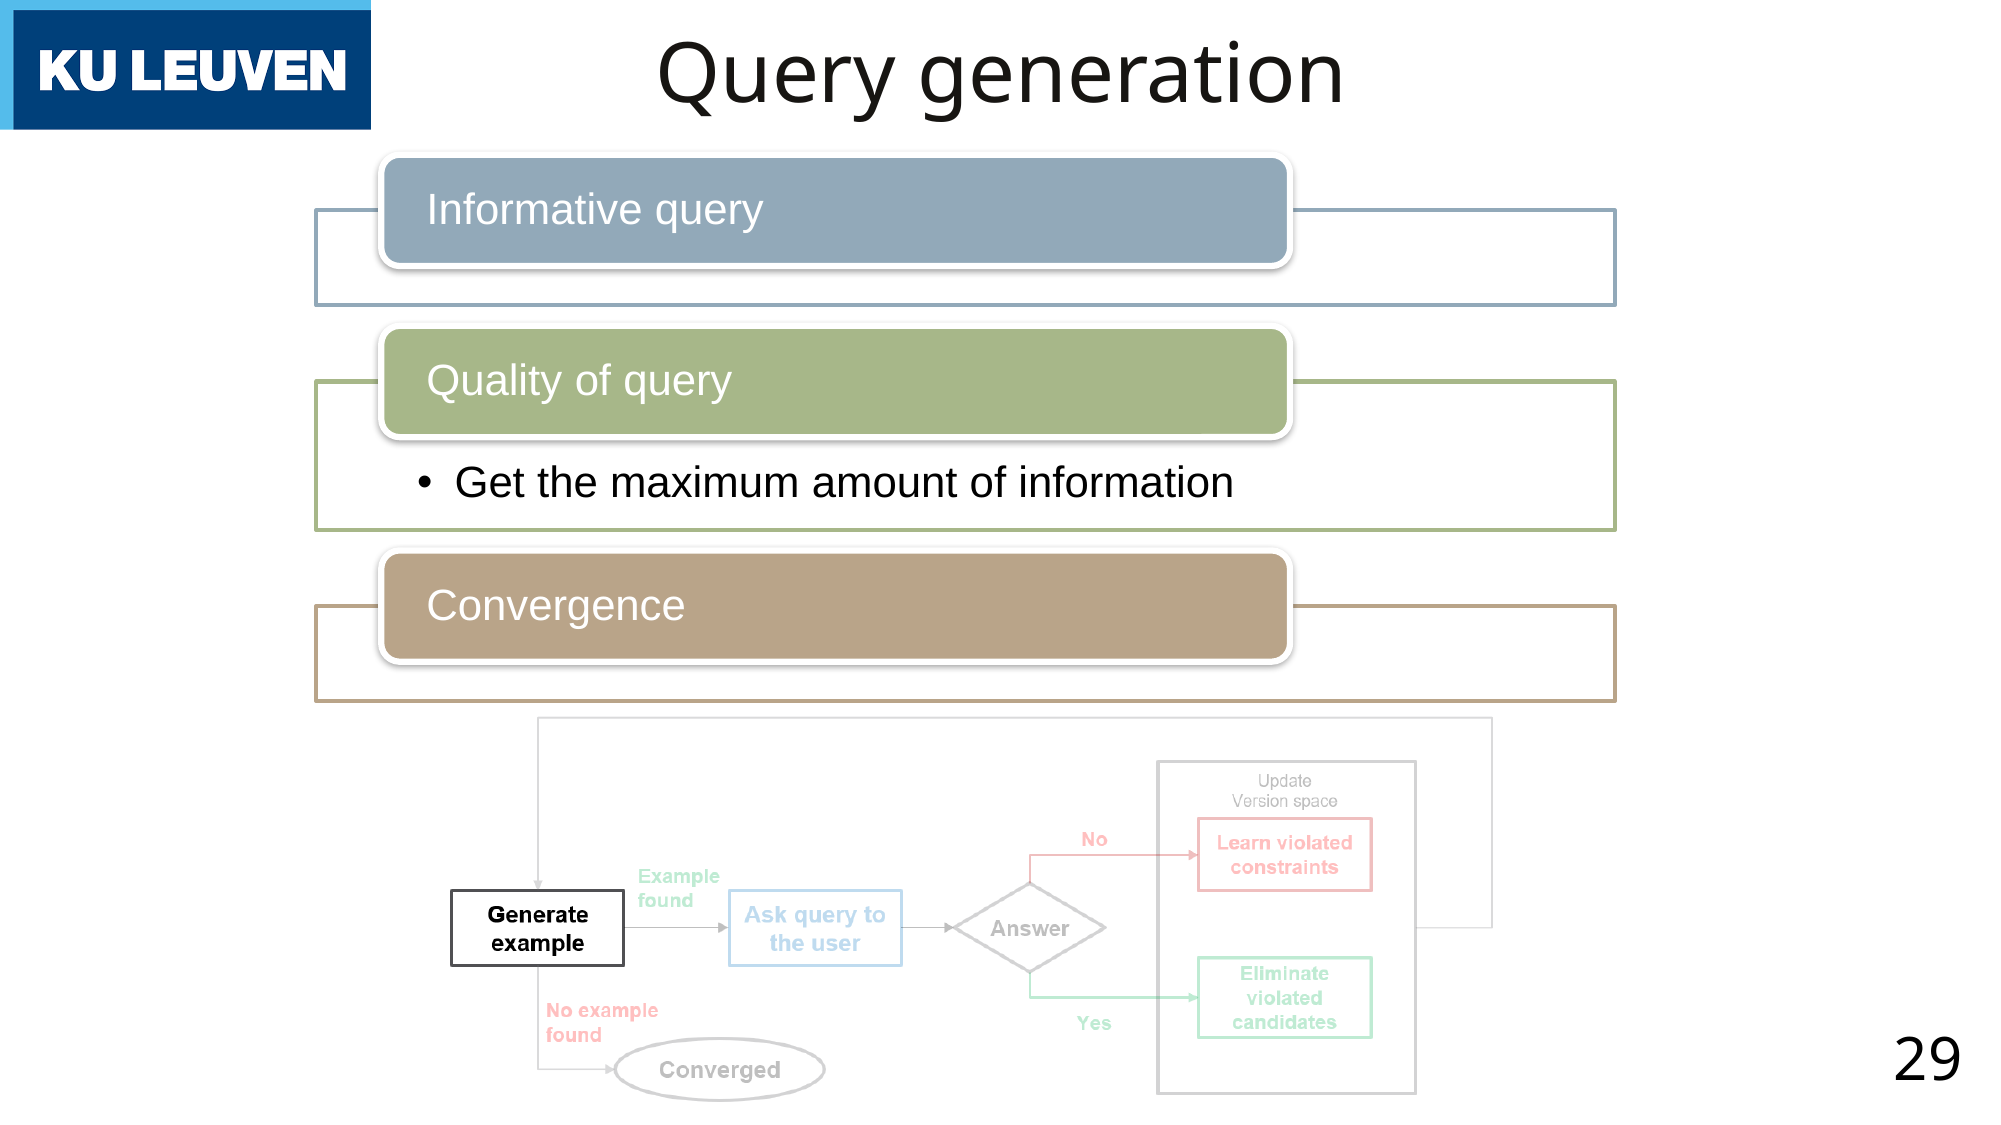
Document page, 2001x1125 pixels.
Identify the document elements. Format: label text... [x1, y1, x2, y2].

picture [421, 704, 1510, 1111]
title Query generation [375, 0, 2000, 129]
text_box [316, 151, 1615, 705]
picture [0, 0, 372, 131]
slide_number 29 [1853, 1012, 2000, 1110]
